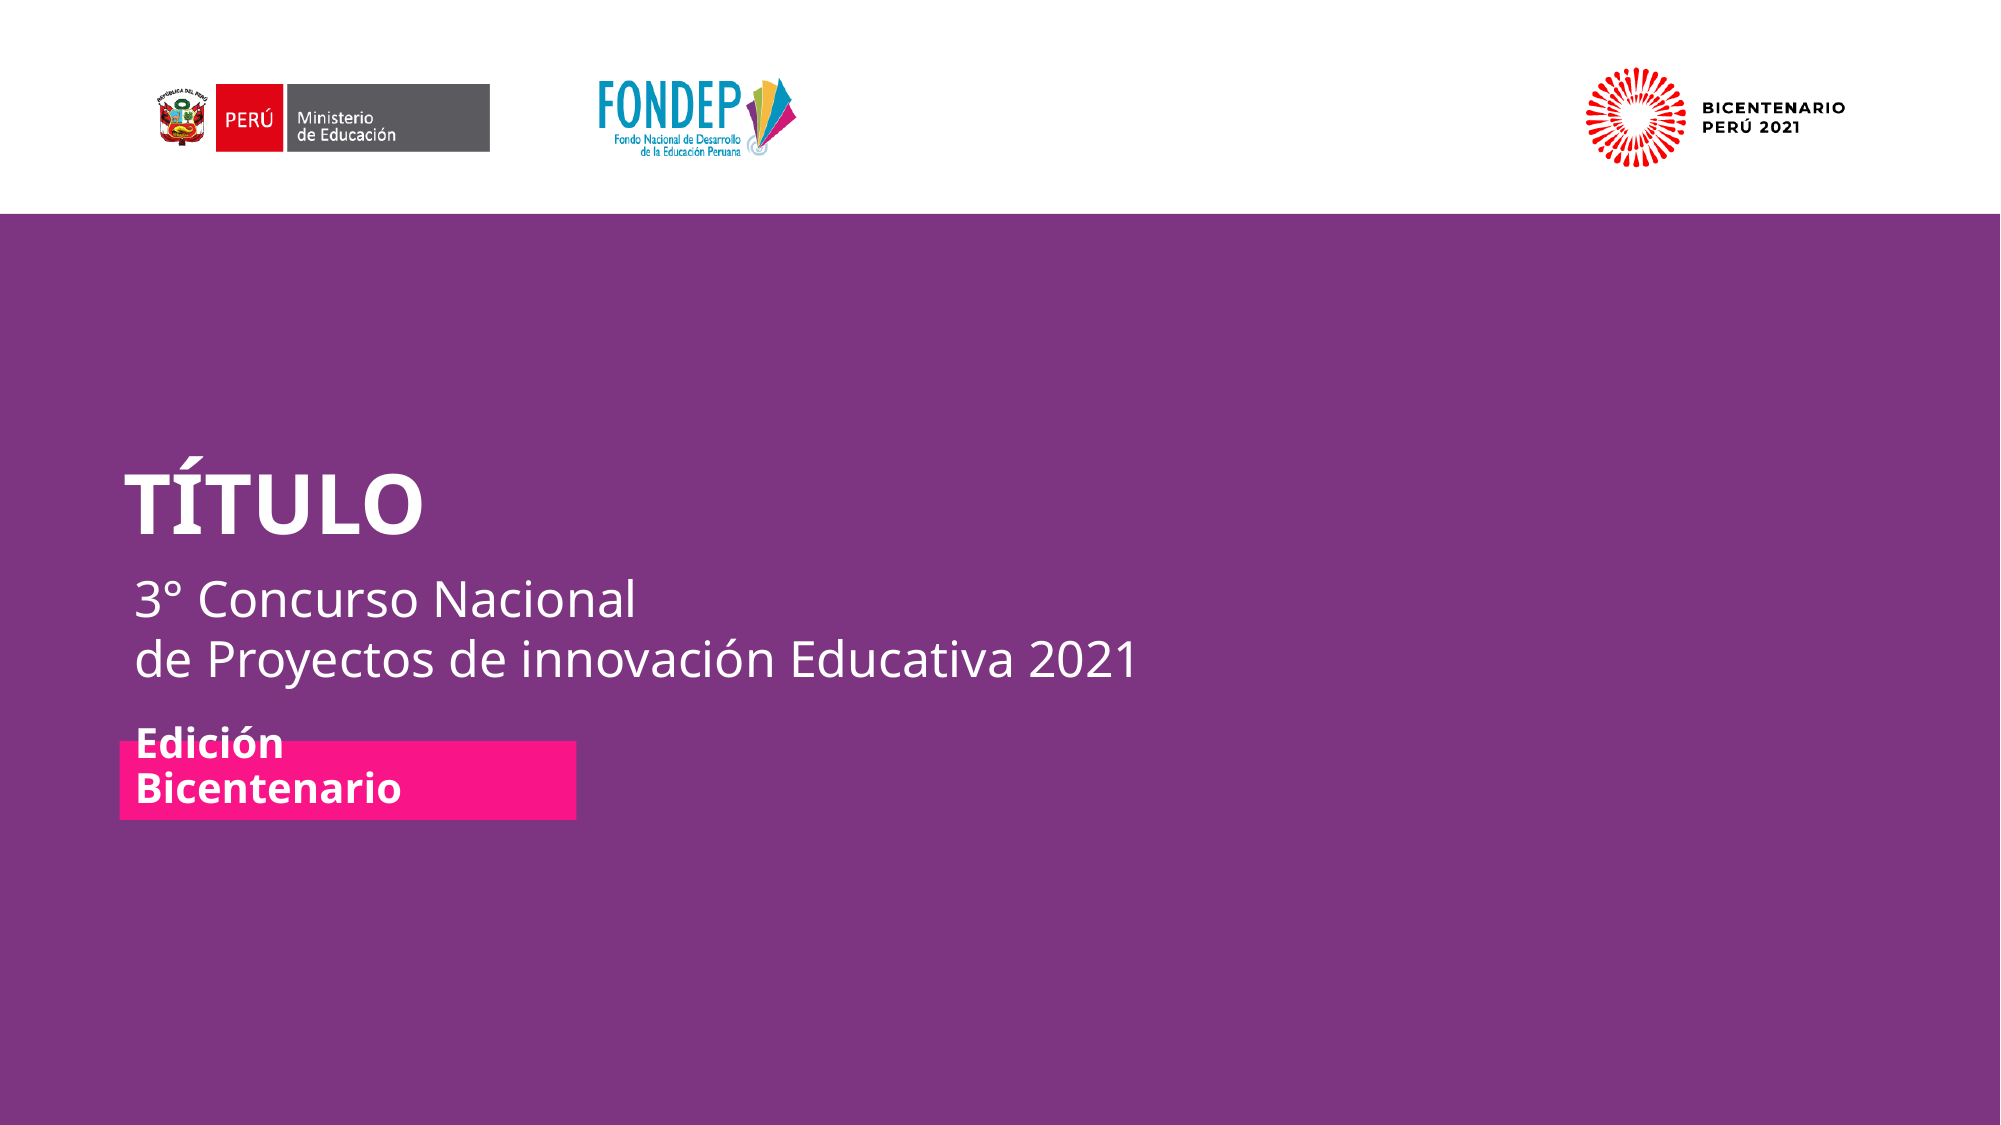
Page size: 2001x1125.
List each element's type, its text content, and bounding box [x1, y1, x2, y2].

text_box [0, 213, 2000, 1125]
title TÍTULO [108, 425, 1703, 560]
text_box 3° Concurso Nacional de Proyectos de innovación Educativa 2021 [119, 559, 1295, 695]
picture [0, 38, 2000, 192]
text_box Edición Bicentenario [119, 741, 577, 820]
